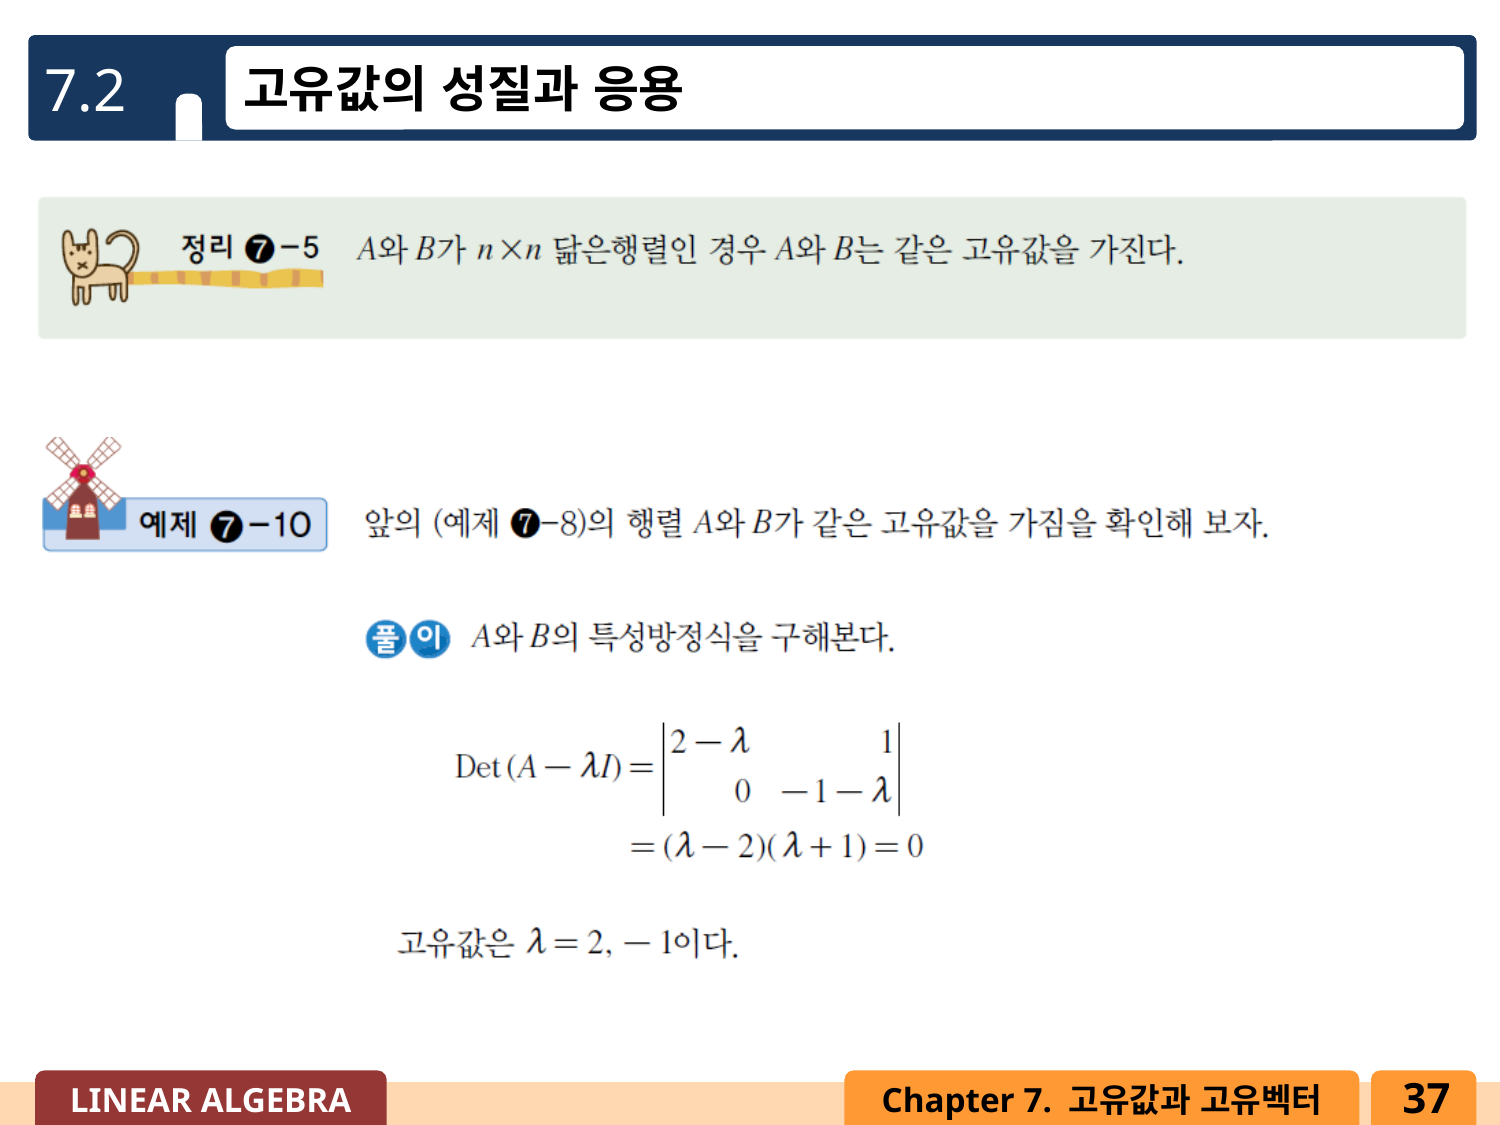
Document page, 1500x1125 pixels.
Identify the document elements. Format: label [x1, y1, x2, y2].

text_box [0, 1070, 1500, 1125]
picture [0, 172, 1500, 354]
picture [0, 437, 1500, 981]
text_box [28, 34, 1477, 141]
